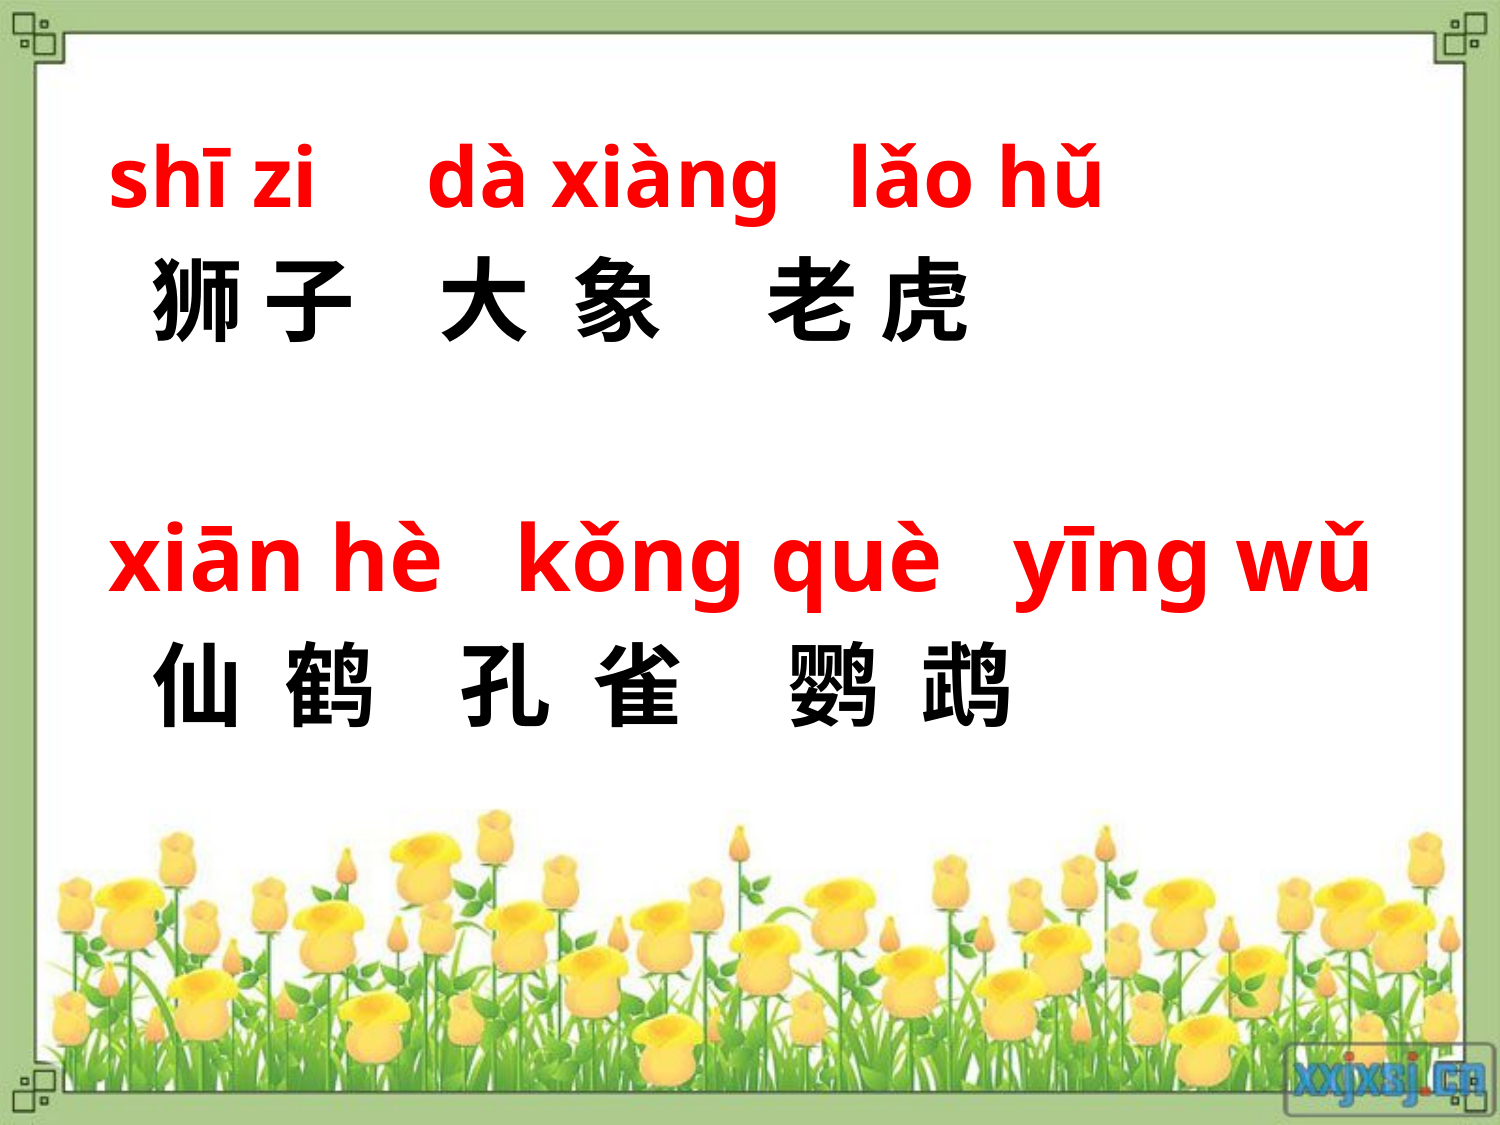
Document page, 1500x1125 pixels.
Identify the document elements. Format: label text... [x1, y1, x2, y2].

picture [0, 0, 1500, 1125]
list shī zi dà xiànɡ lǎo hǔ 狮 子 大 象 老 虎 xiān hè kǒnɡ què yīnɡ wǔ 仙 鹤 孔 雀 鹦 鹉 [93, 117, 1444, 860]
